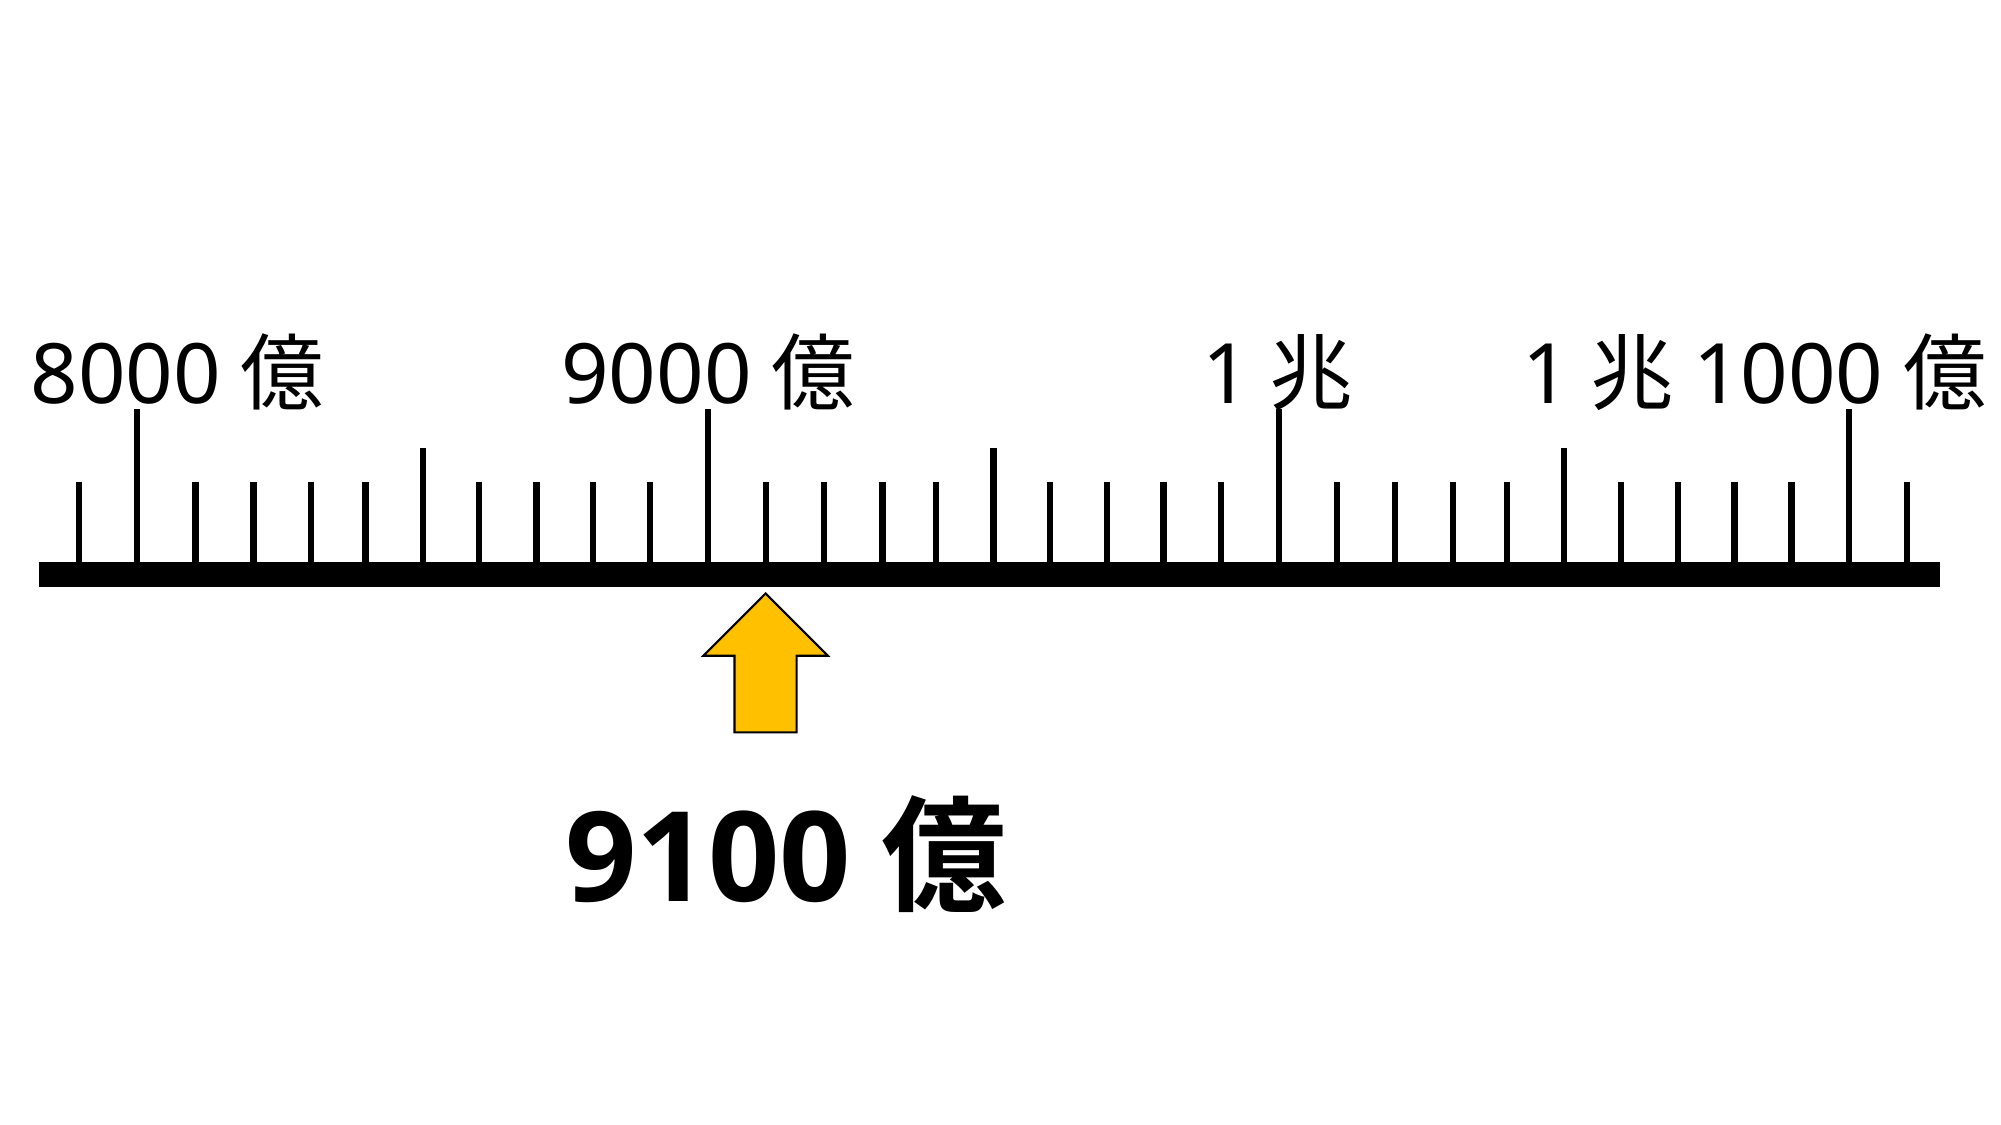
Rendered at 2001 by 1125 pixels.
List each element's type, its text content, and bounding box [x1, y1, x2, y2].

text_box 9100億 [550, 769, 1022, 934]
text_box [700, 591, 831, 734]
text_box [15, 312, 1985, 577]
